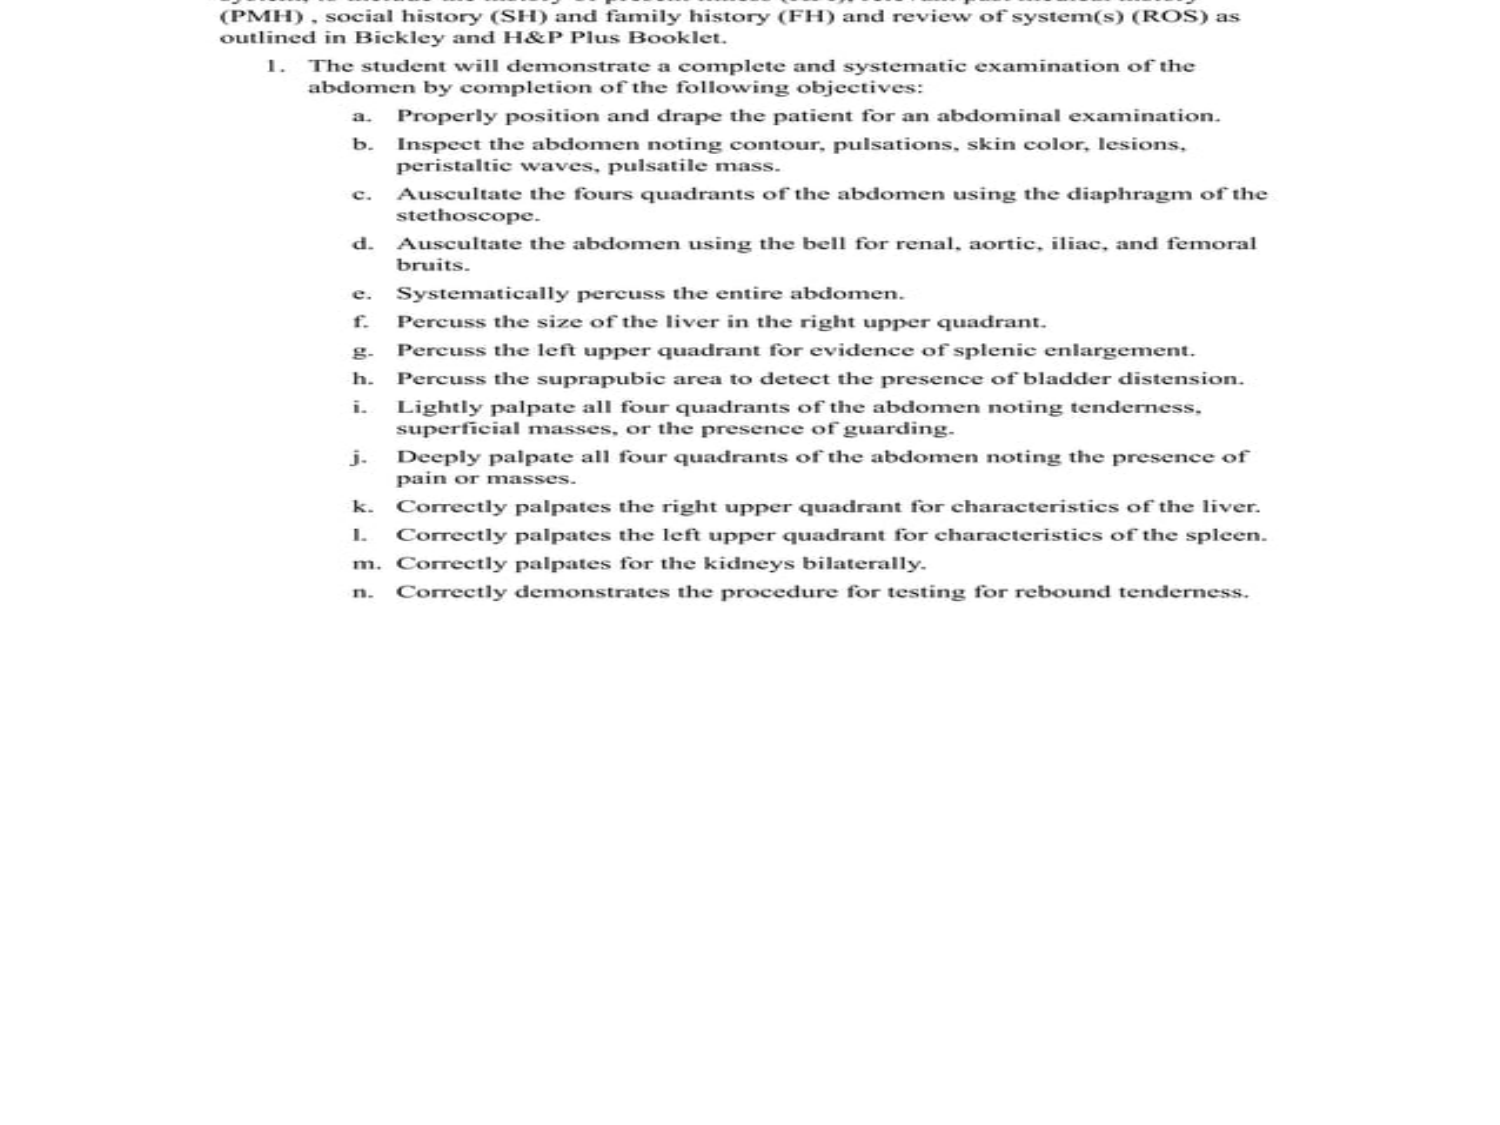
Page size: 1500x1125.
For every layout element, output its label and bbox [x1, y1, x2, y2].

picture [0, 0, 1500, 717]
